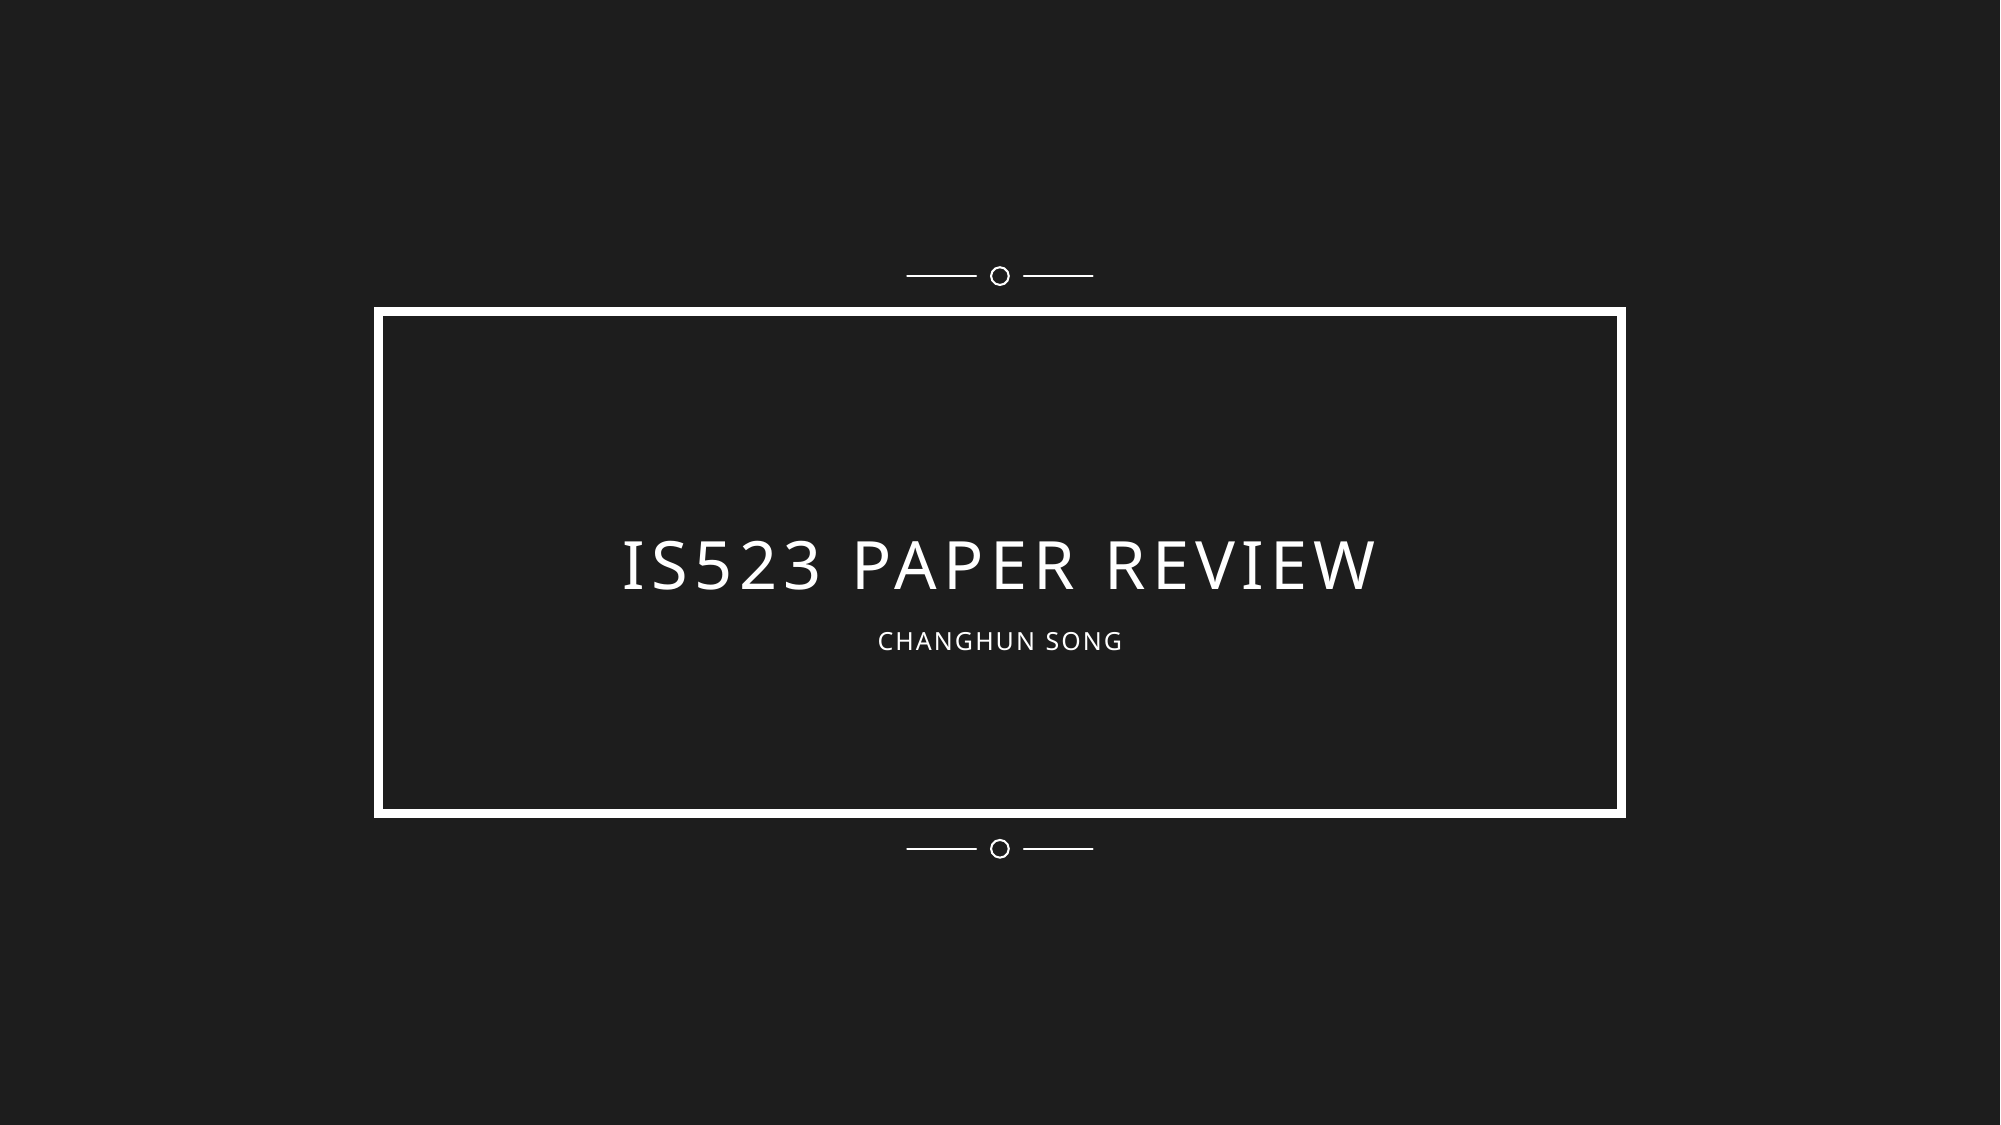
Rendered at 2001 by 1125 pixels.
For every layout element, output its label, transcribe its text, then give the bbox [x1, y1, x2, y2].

text_box IS523 PAPER REVIEW [608, 515, 1392, 611]
text_box CHANGHUN SONG [862, 618, 1138, 663]
